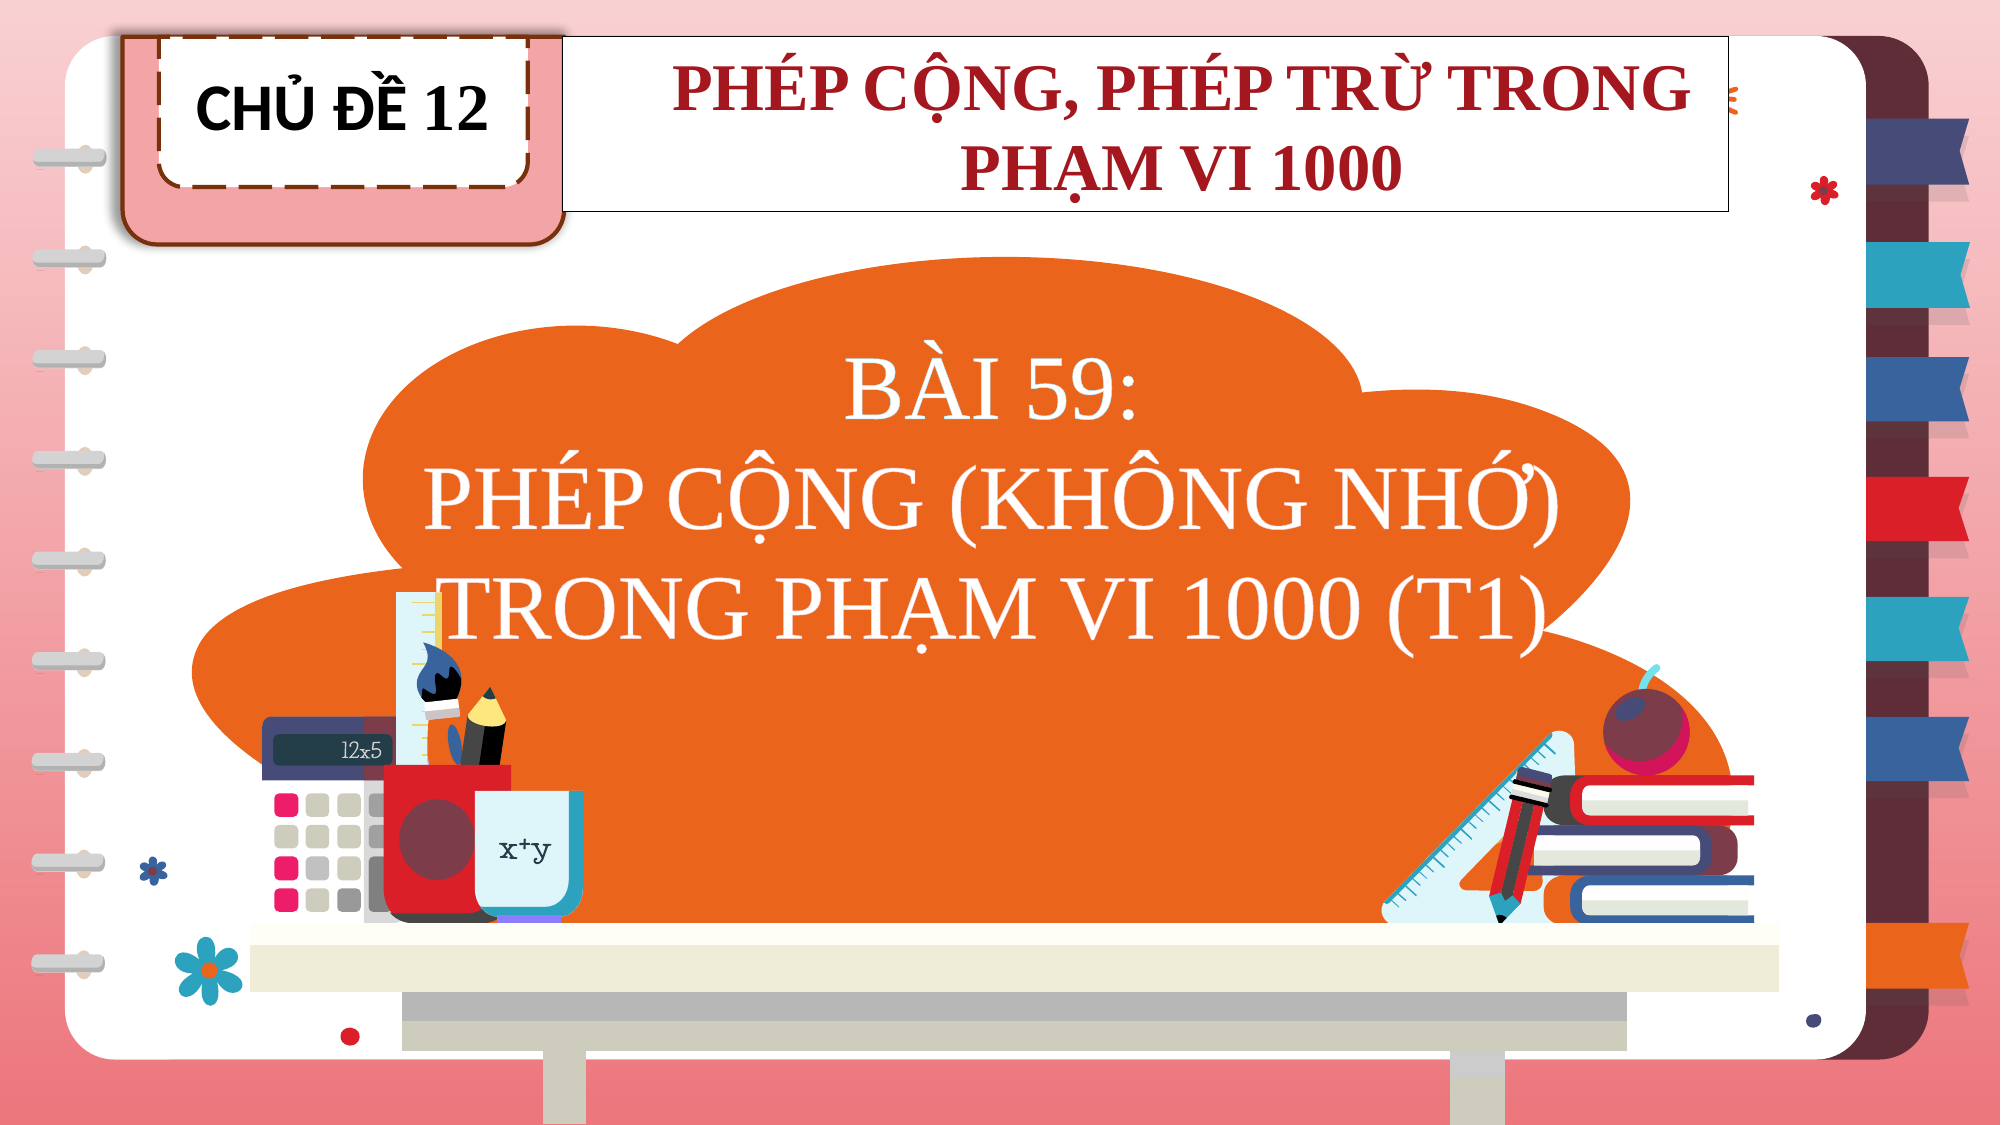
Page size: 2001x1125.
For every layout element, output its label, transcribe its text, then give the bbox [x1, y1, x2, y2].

text_box BÀI 59: PHÉP CỘNG (KHÔNG NHỚ) TRONG PHẠM VI 1000 (T1) [343, 319, 1642, 665]
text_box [122, 36, 565, 245]
text_box PHÉP CỘNG, PHÉP TRỪ TRONG PHẠM VI 1000 [565, 36, 1729, 212]
